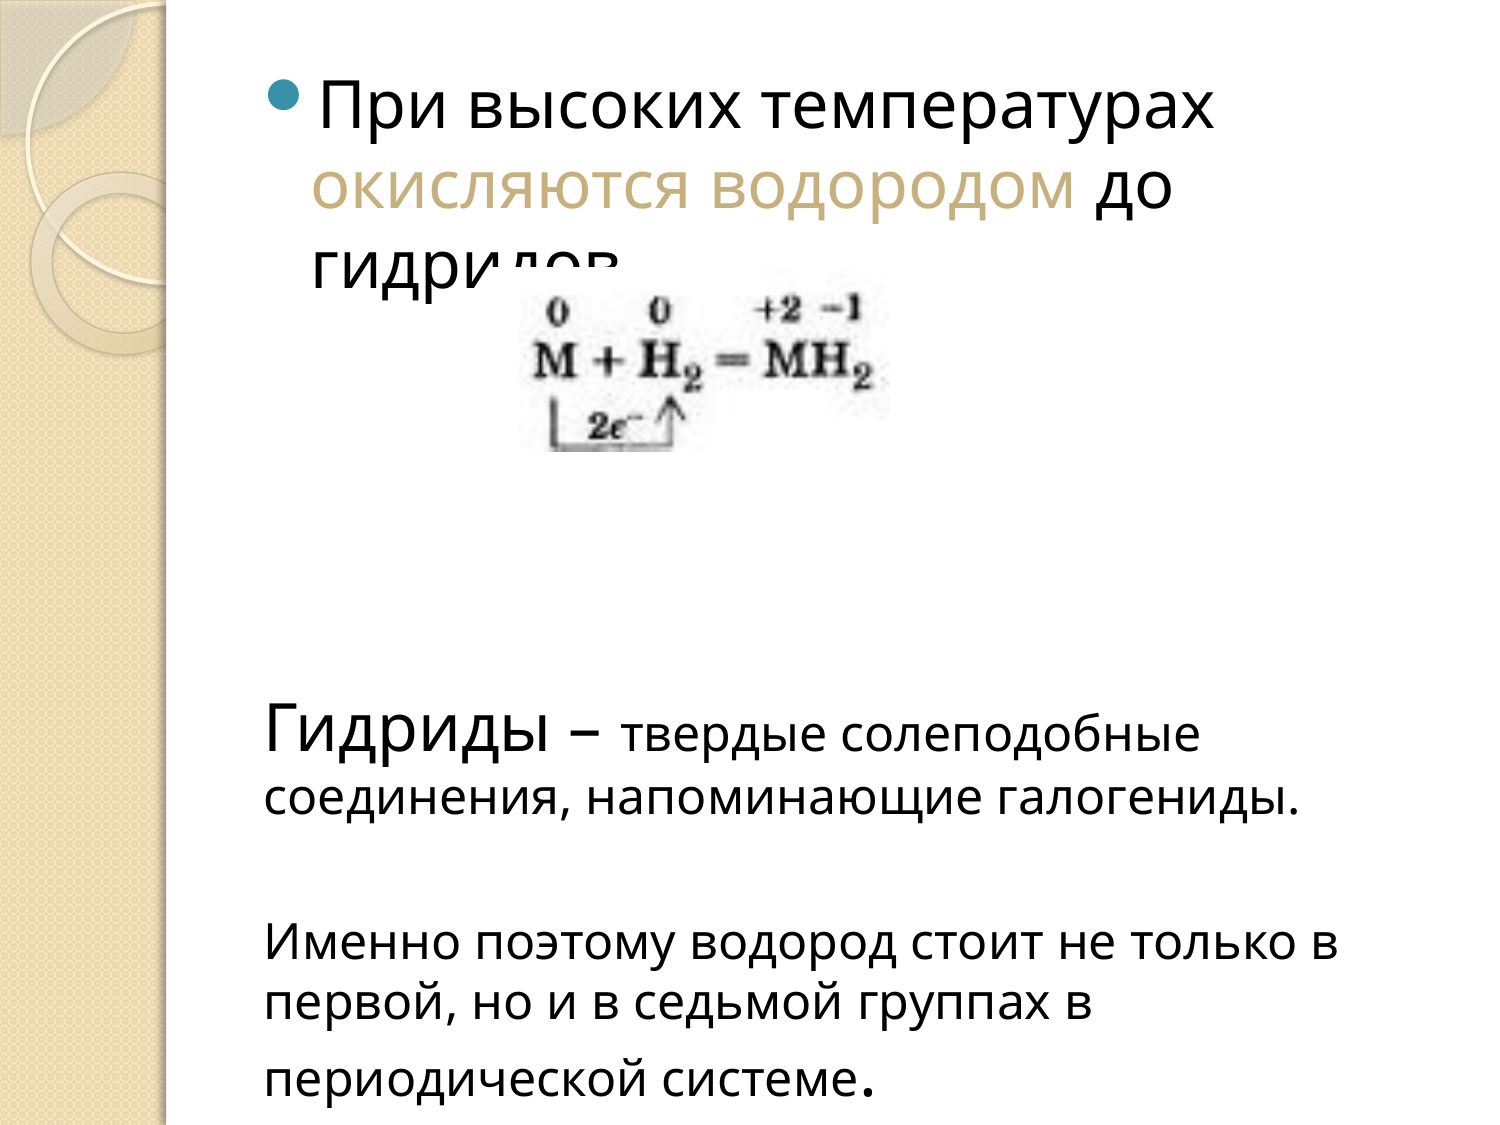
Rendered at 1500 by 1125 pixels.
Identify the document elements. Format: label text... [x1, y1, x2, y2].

picture [489, 266, 890, 452]
list При высоких температурах окисляются водородом до гидридов Гидриды – твердые солеподобные соединения, напоминающие галогениды. Именно поэтому водород стоит не только в первой, но и в седьмой группах в периодической системе. [235, 54, 1466, 1025]
